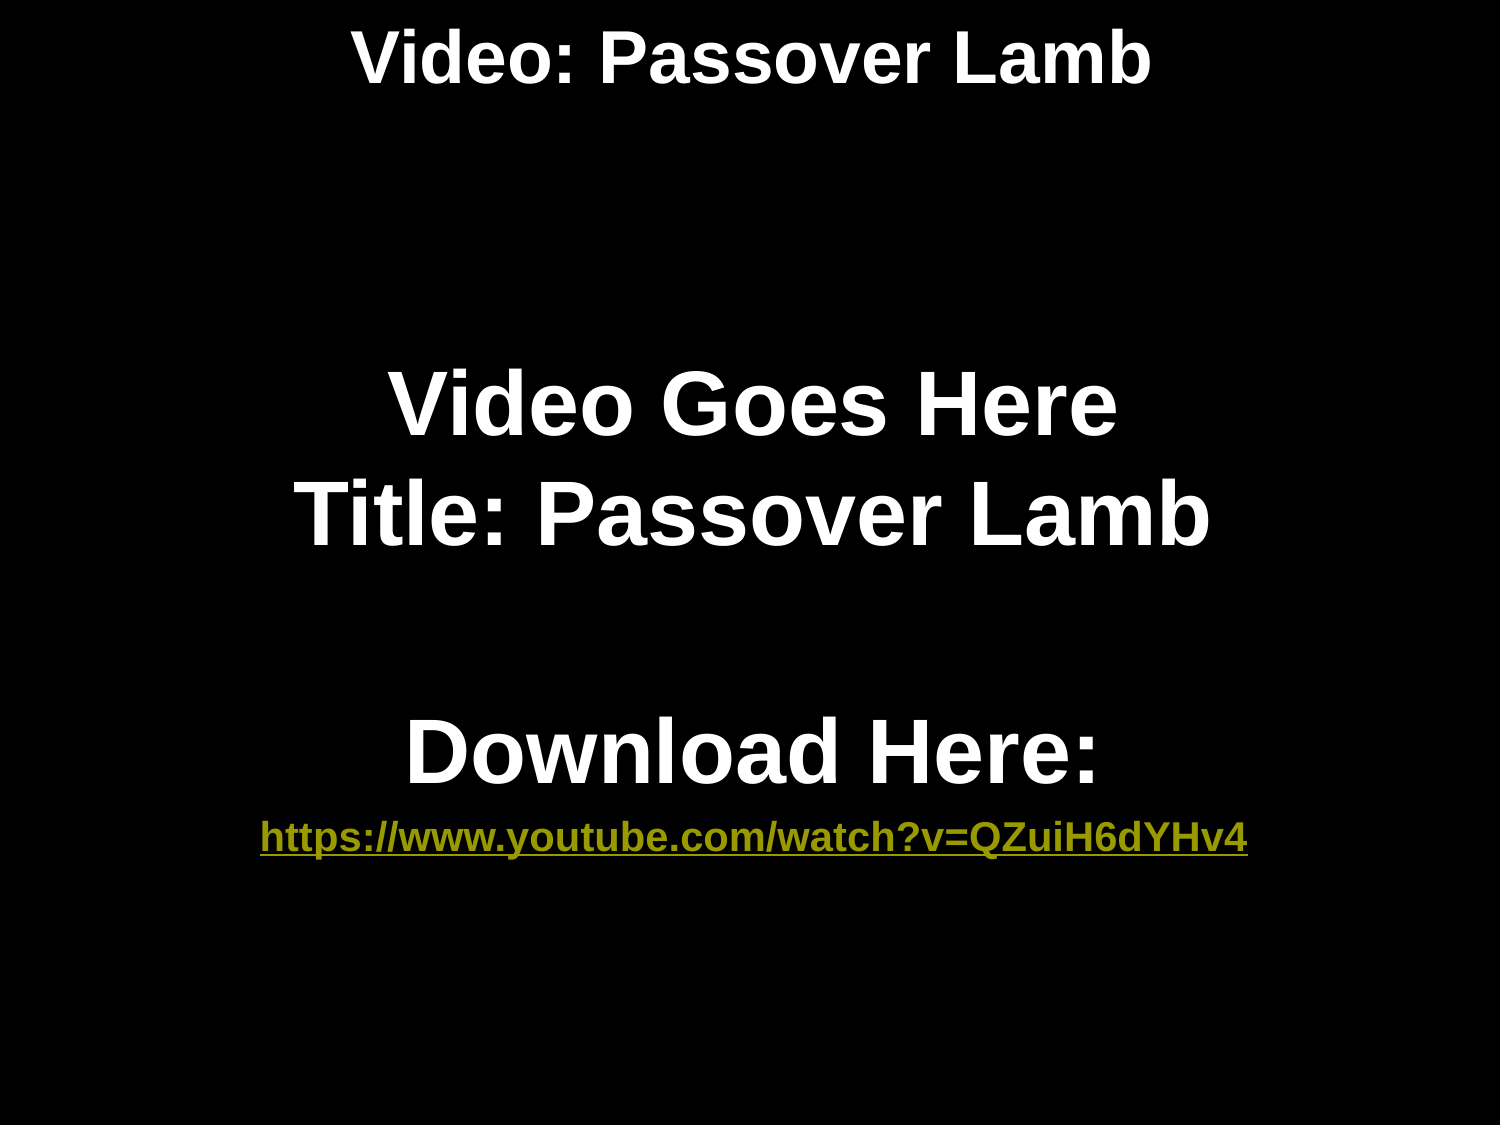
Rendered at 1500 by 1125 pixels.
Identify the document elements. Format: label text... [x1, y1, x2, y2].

list Video Goes Here Title: Passover Lamb Download Here: https://www.youtube.com/watch?v=QZuiH6dYHv4 [0, 200, 1500, 1125]
title Video: Passover Lamb [0, 0, 1495, 113]
